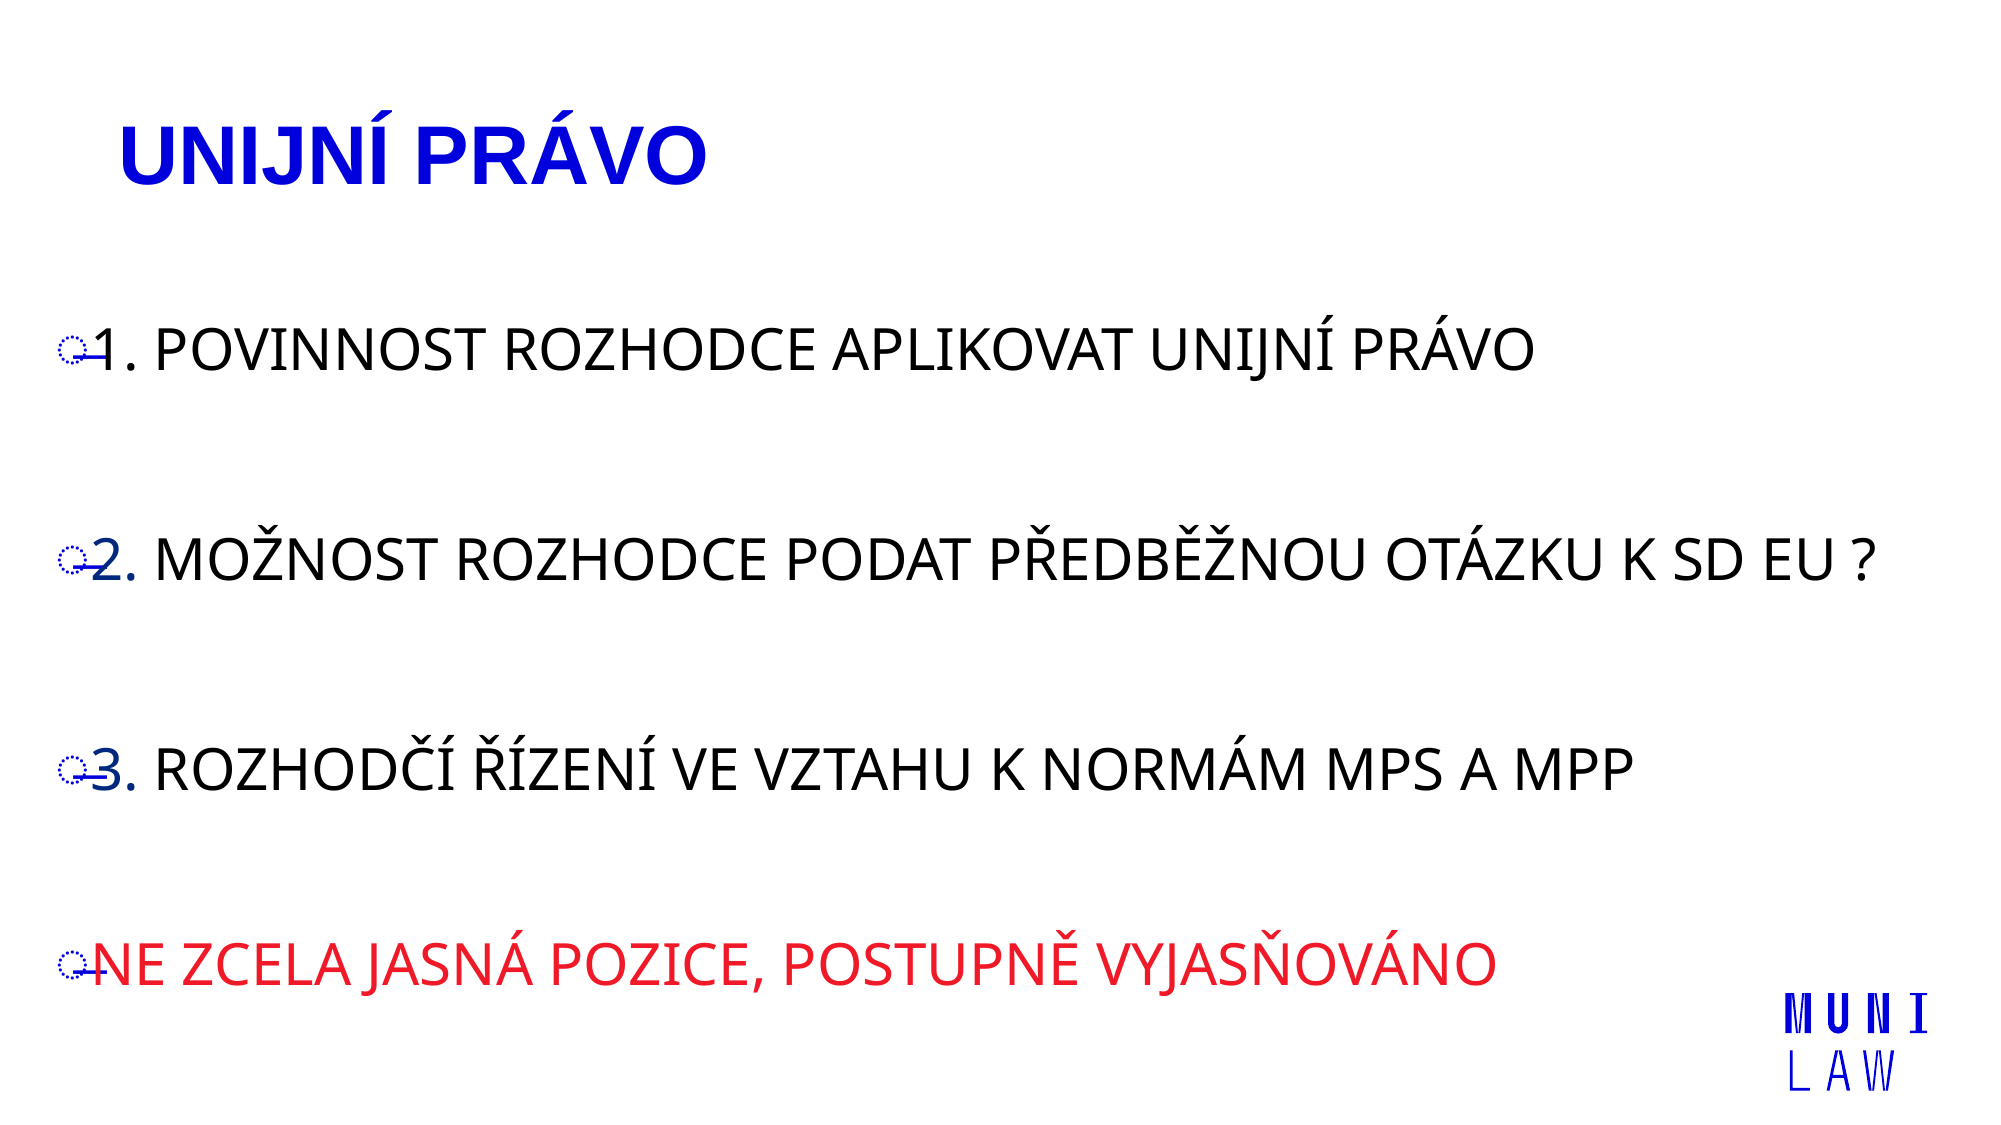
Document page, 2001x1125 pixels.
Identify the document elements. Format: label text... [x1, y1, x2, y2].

title UNIJNÍ PRÁVO [118, 118, 1883, 193]
list 1. povinnost rozhodce aplikovat unijní právo 2. možnost rozhodce podat předběžnou otázku k SD EU ? 3. rozhodčí řízení ve vztahu k normám MPS a MPP NE ZCELA JASNÁ POZICE, POSTUPNĚ VYJASŇOVÁNO [43, 277, 1978, 1038]
